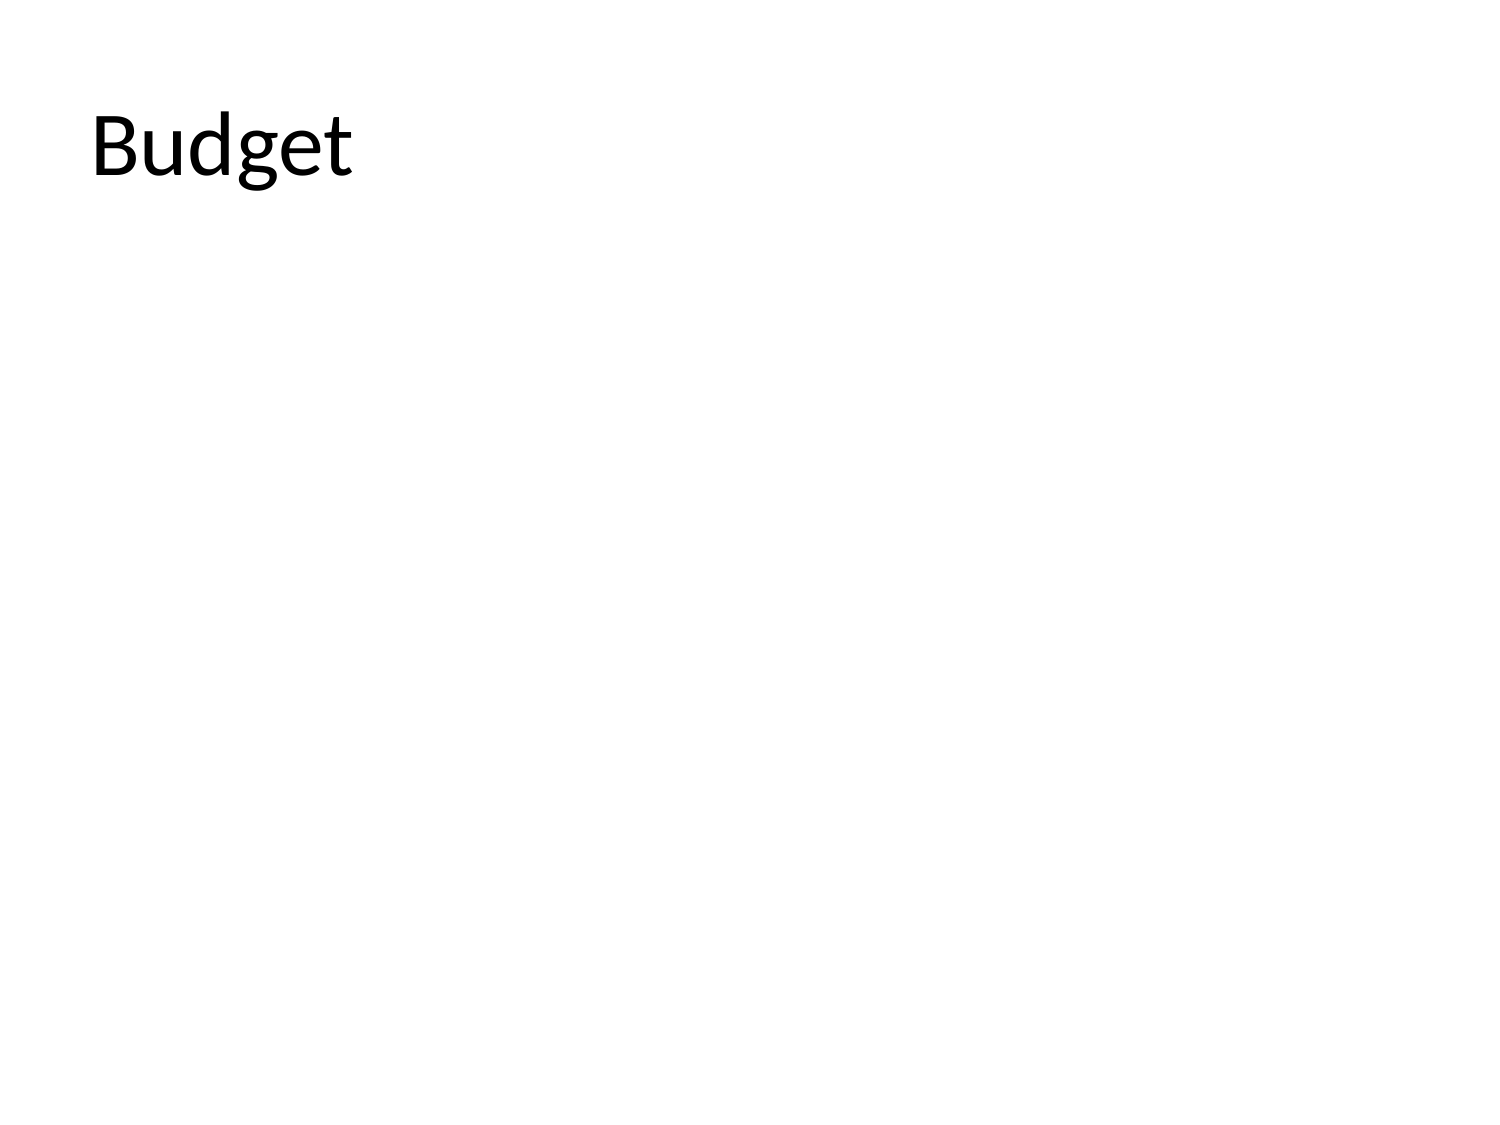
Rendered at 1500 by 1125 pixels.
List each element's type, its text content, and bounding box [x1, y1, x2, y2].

title Budget [75, 45, 1425, 233]
